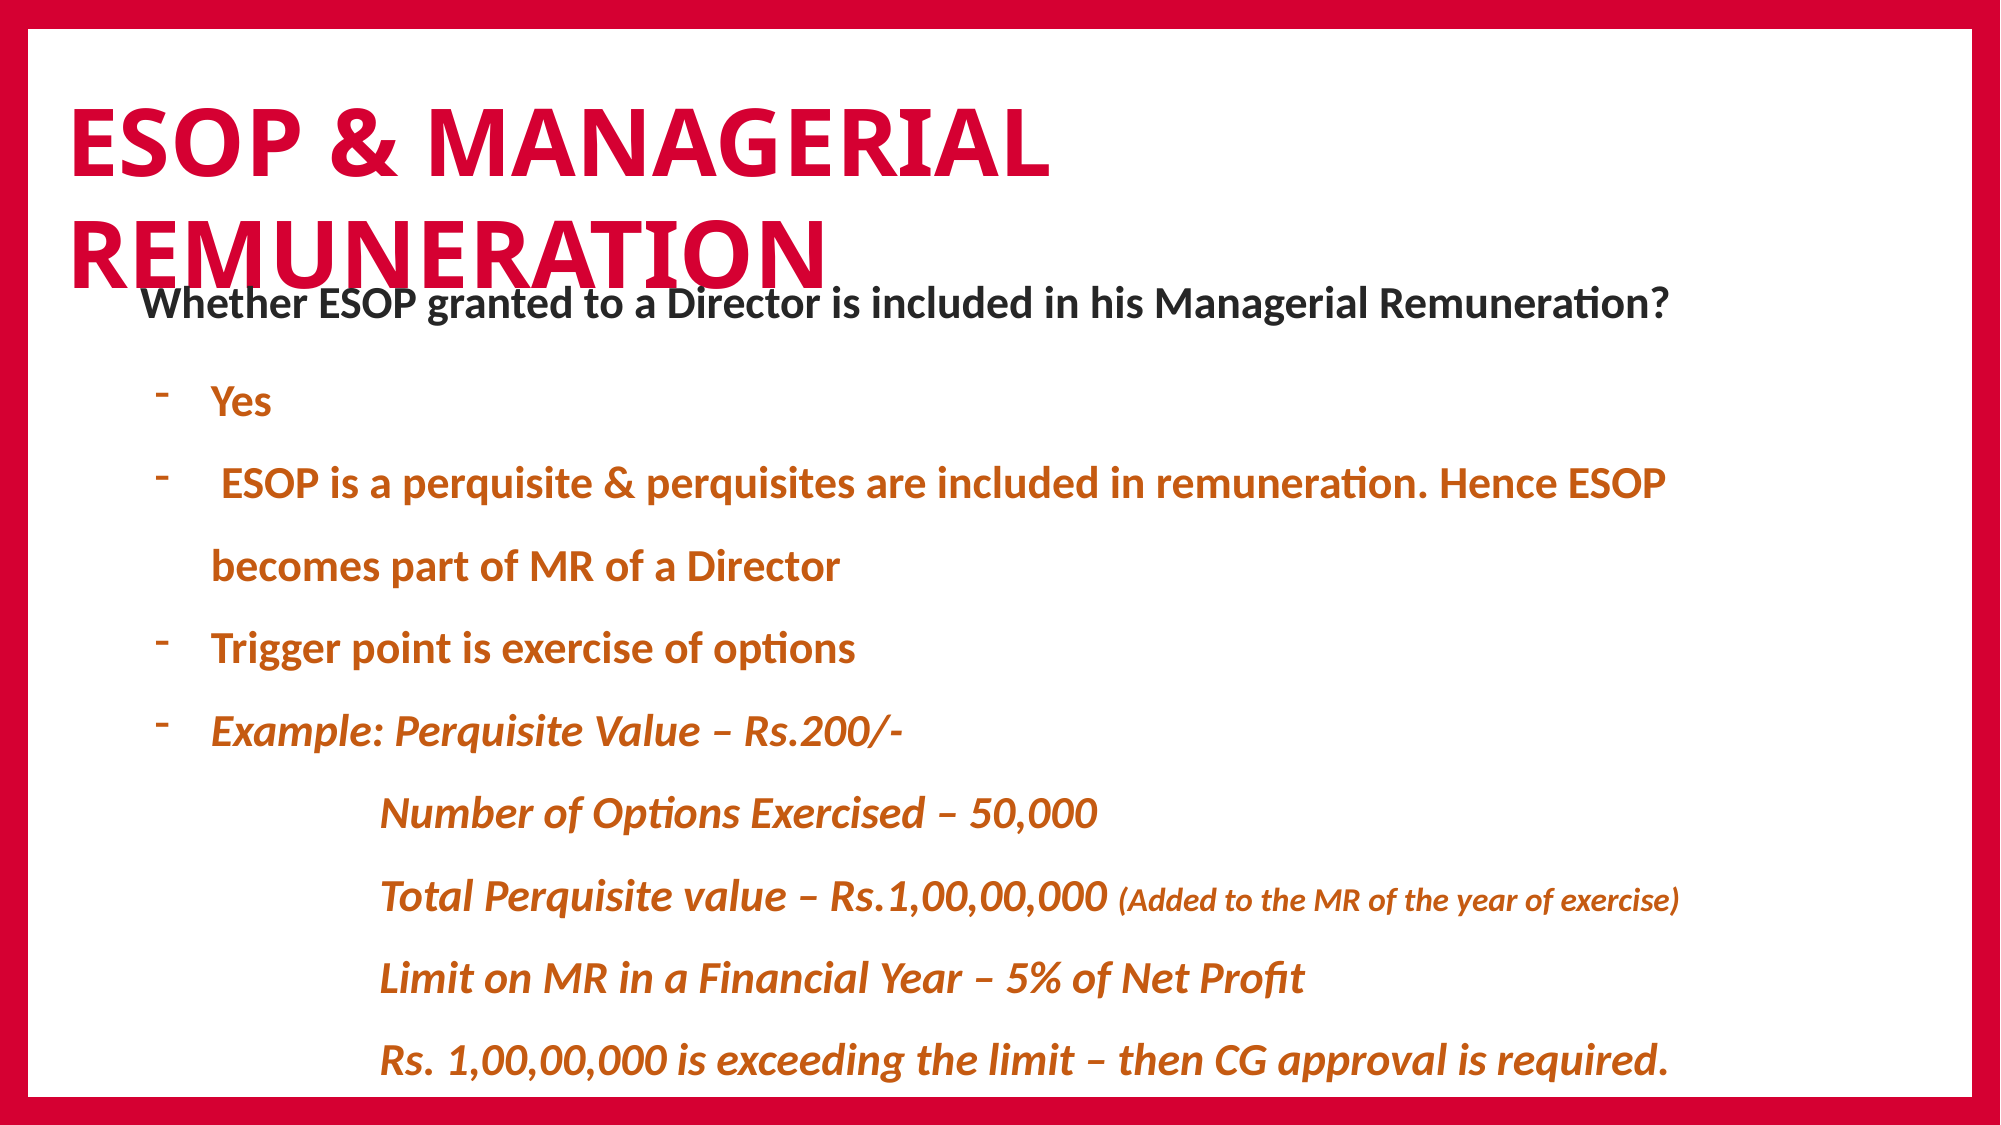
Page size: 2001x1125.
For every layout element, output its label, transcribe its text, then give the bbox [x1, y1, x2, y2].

text_box Whether ESOP granted to a Director is included in his Managerial Remuneration? [125, 265, 1707, 335]
text_box ESOP & MANAGERIAL REMUNERATION [51, 74, 1817, 315]
text_box [11, 12, 1988, 1113]
text_box Yes ESOP is a perquisite & perquisites are included in remuneration. Hence ESOP becomes part of MR of a Director Trigger point is exercise of options Example: Perquisite Value – Rs.200/- Number of Options Exercised – 50,000 Total Perquisite value – Rs.1,00,00,000 (Added to the MR of the year of exercise) Limit on MR in a Financial Year – 5% of Net Profit Rs. 1,00,00,000 is exceeding the limit – then CG approval is required. [139, 335, 1729, 1125]
